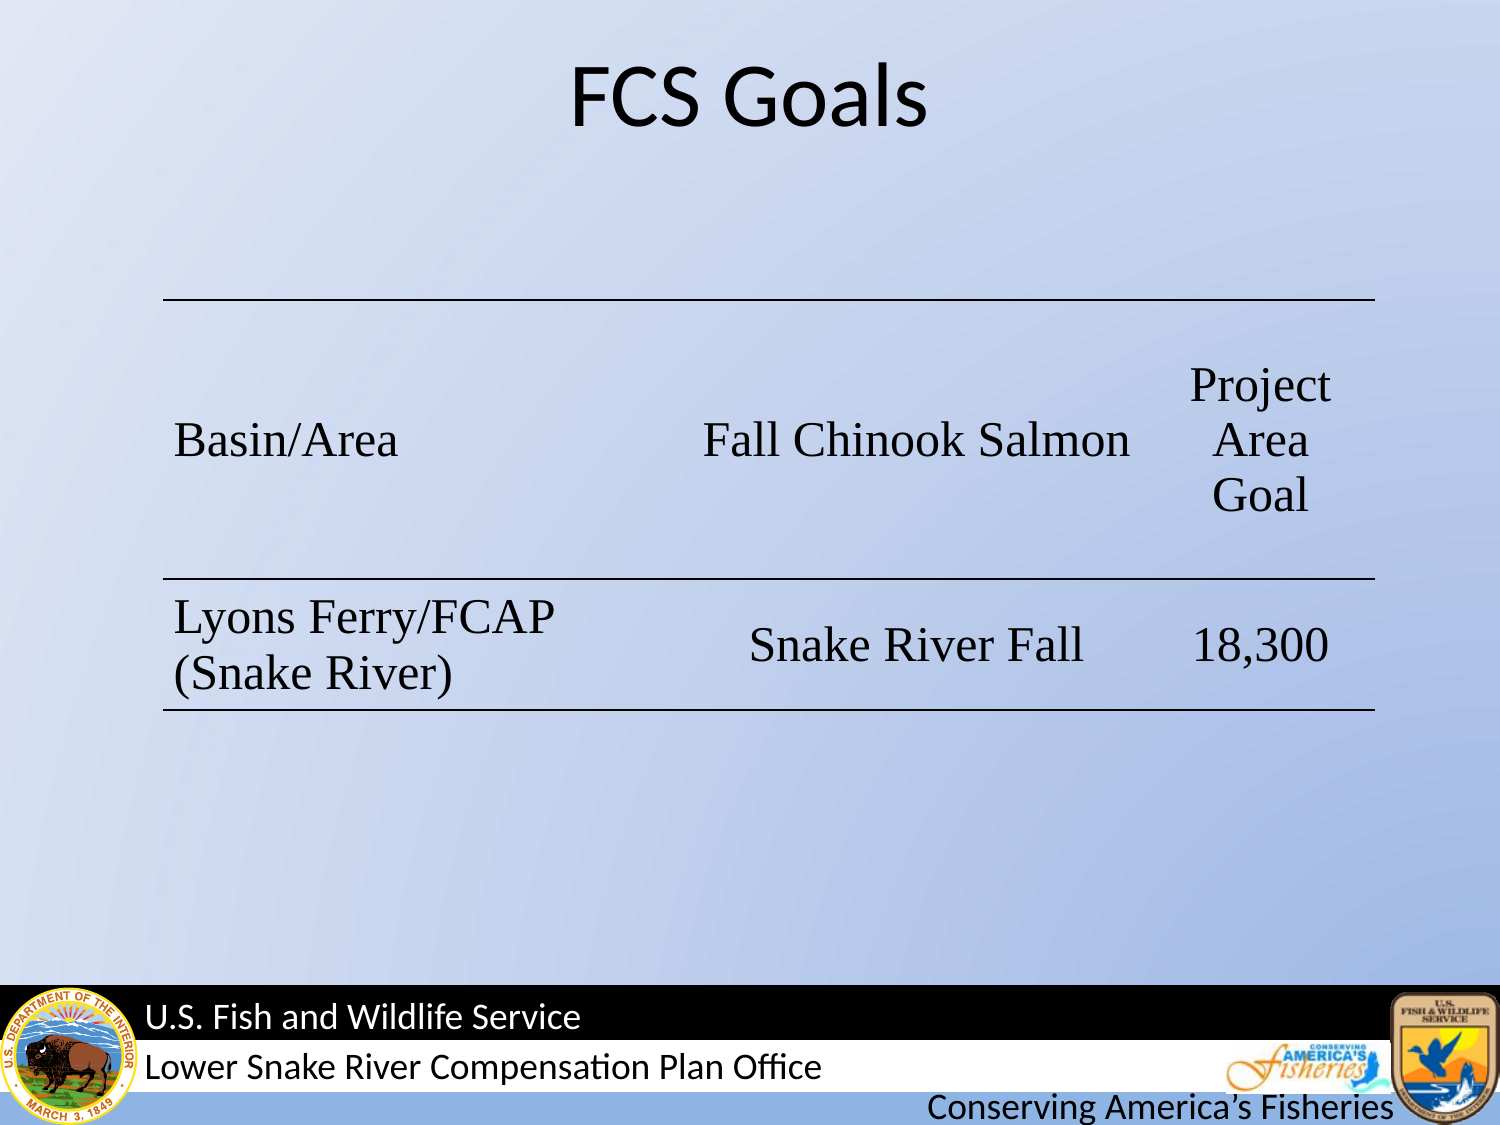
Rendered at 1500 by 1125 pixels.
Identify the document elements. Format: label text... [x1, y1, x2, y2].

title FCS Goals [75, 24, 1425, 155]
table_header Basin/Area [163, 301, 688, 578]
table_cell Snake River Fall [688, 580, 1146, 709]
table_header Fall Chinook Salmon [688, 301, 1146, 578]
table_header Project Area Goal [1146, 301, 1375, 578]
picture [0, 0, 1500, 985]
picture [1226, 992, 1500, 1125]
table_cell Lyons Ferry/FCAP (Snake River) [163, 580, 688, 709]
table_cell 18,300 [1146, 580, 1375, 709]
